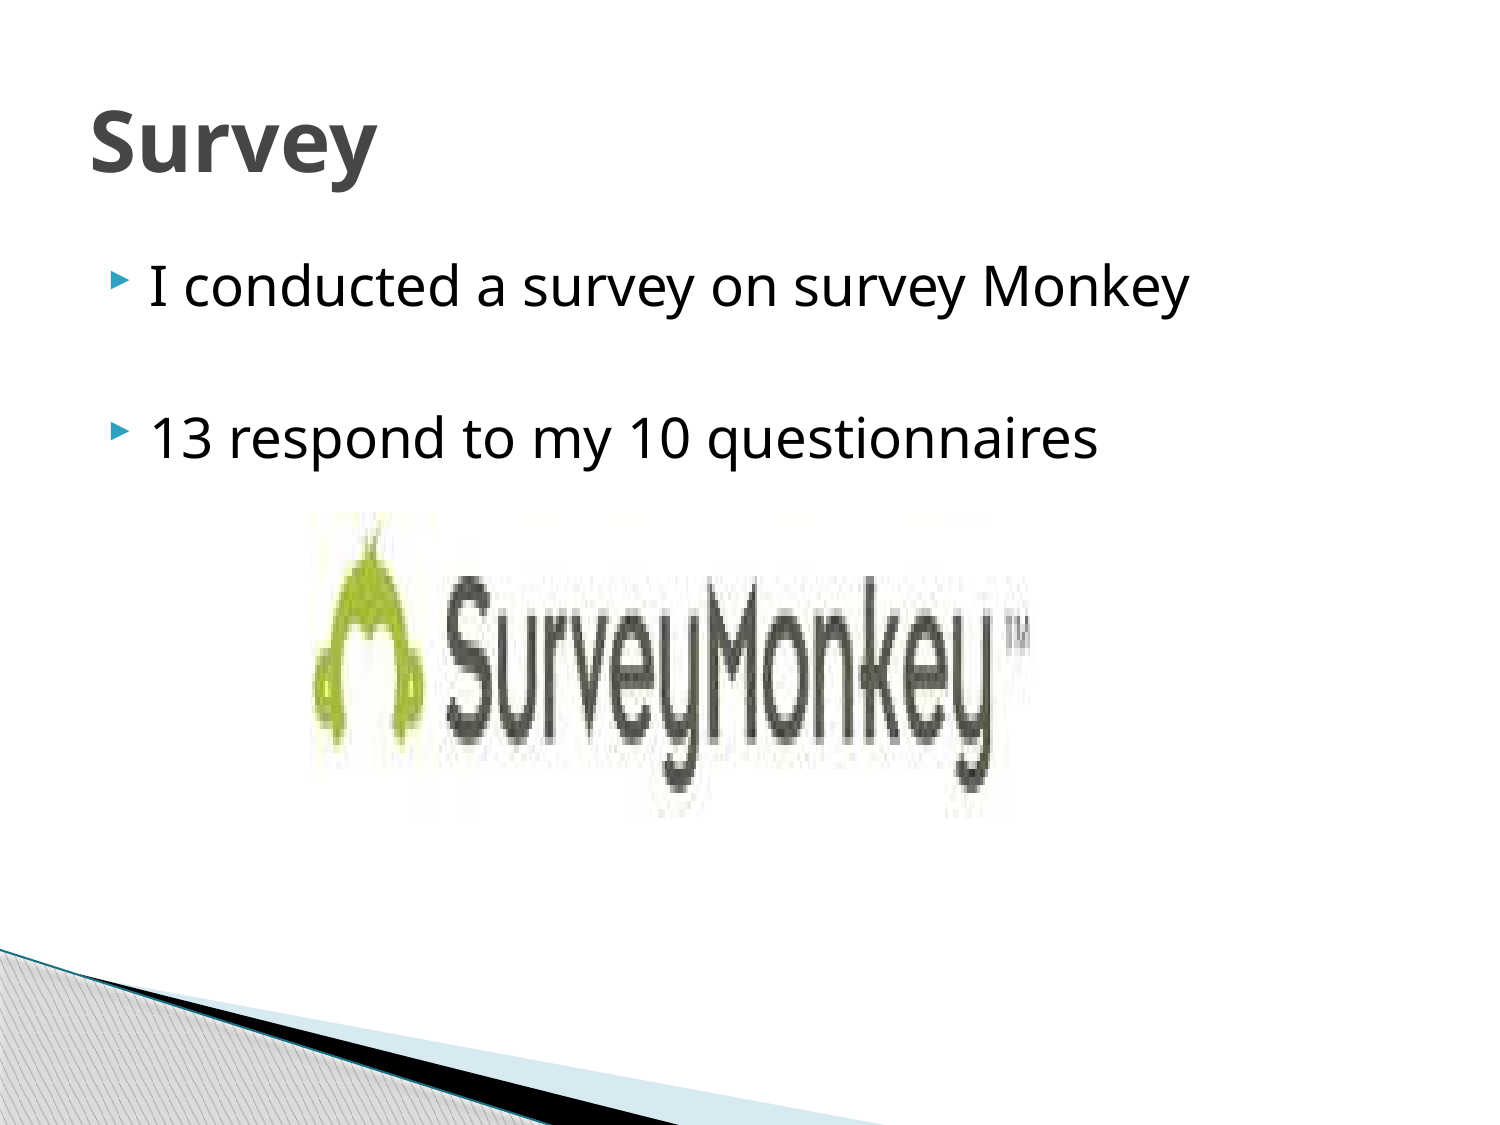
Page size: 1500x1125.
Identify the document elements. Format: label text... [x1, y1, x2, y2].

picture [310, 512, 1036, 818]
title Survey [75, 45, 1425, 233]
list I conducted a survey on survey Monkey 13 respond to my 10 questionnaires [75, 243, 1425, 986]
